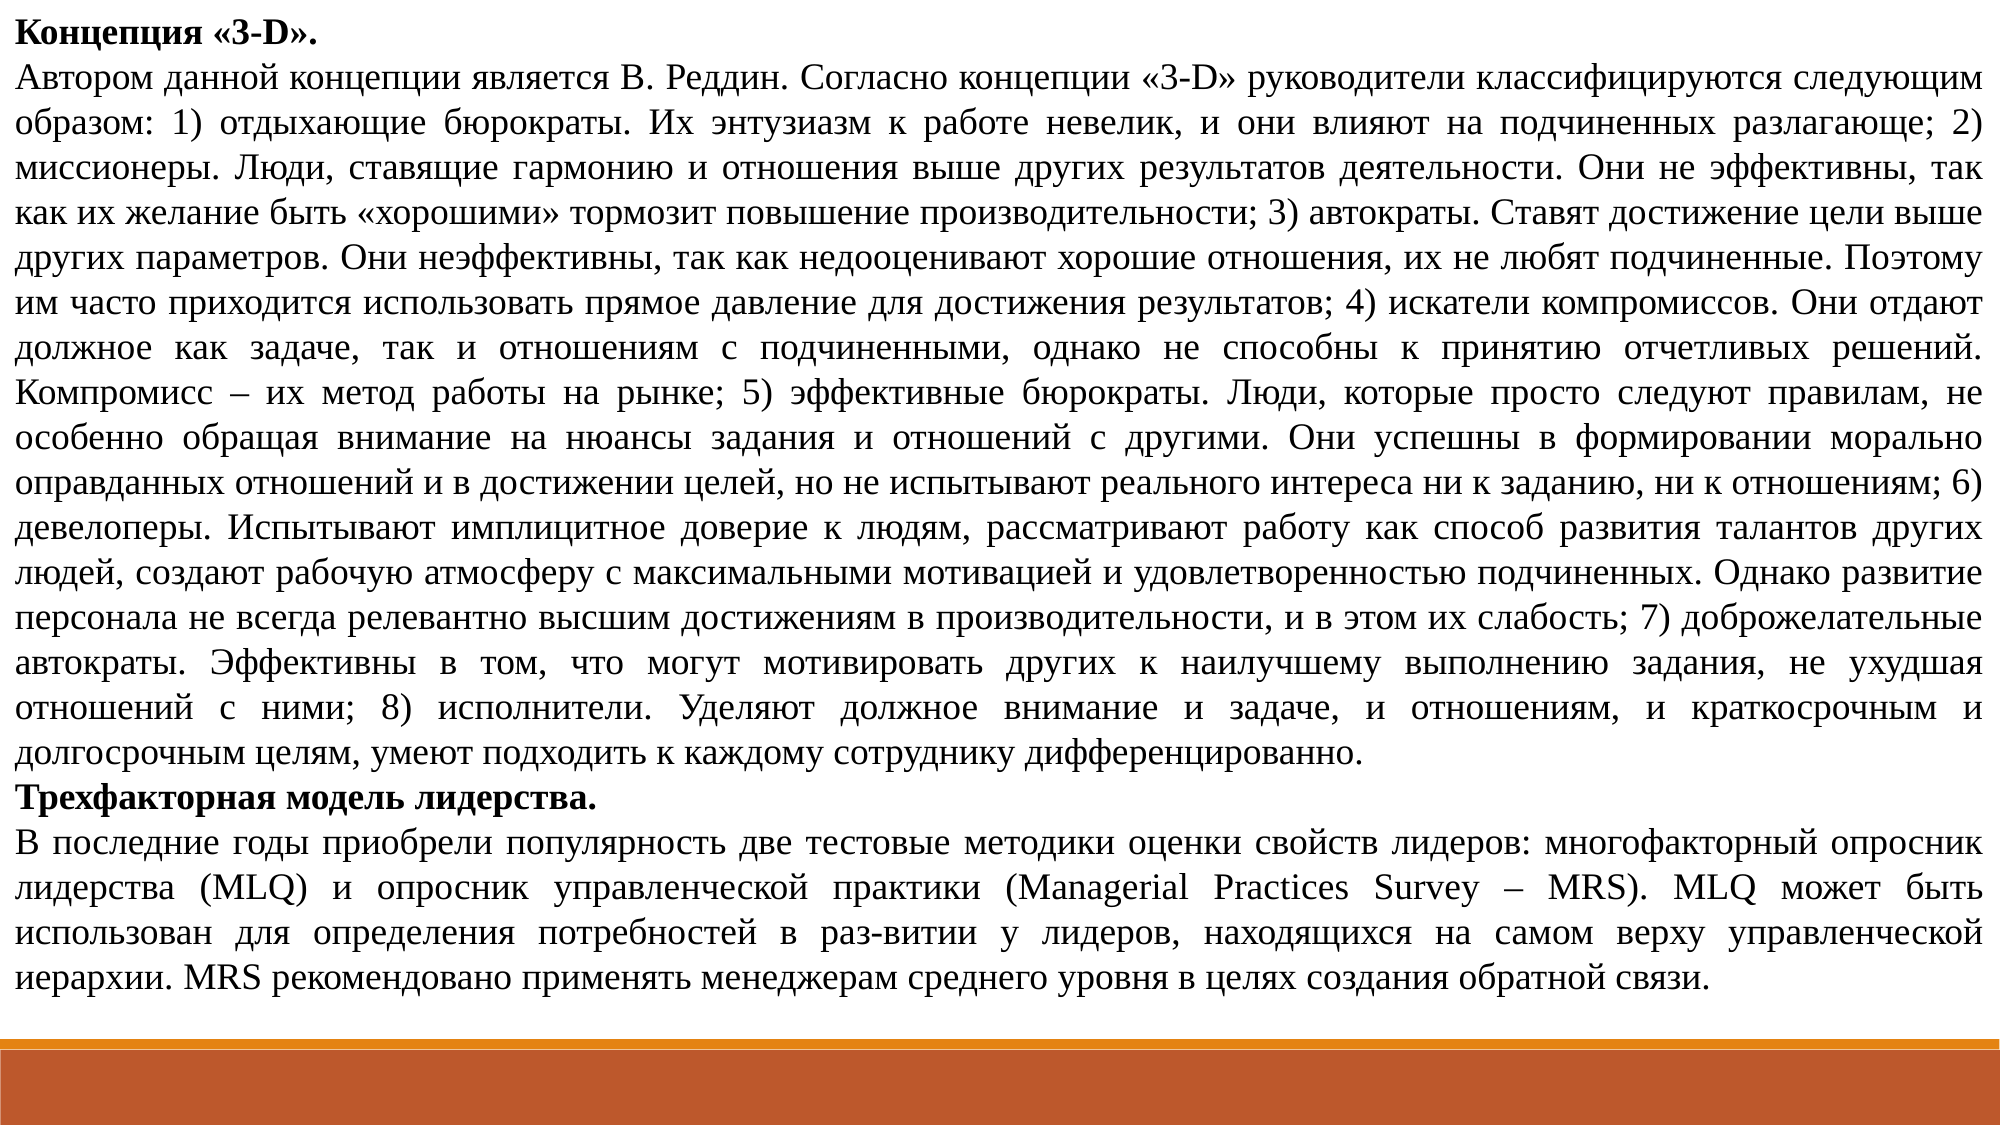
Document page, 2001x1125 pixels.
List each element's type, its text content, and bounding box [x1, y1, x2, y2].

text_box Концепция «3-D». Автором данной концепции является В. Реддин. Согласно концепции «3-D» руководители классифицируются следующим образом: 1) отдыхающие бюрократы. Их энтузиазм к работе невелик, и они влияют на подчиненных разлагающе; 2) миссионеры. Люди, ставящие гармонию и отношения выше других результатов деятельности. Они не эффективны, так как их желание быть «хорошими» тормозит повышение производительности; 3) автократы. Ставят достижение цели выше других параметров. Они неэффективны, так как недооценивают хорошие отношения, их не любят подчиненные. Поэтому им часто приходится использовать прямое давление для достижения результатов; 4) искатели компромиссов. Они отдают должное как задаче, так и отношениям с подчиненными, однако не способны к принятию отчетливых решений. Компромисс – их метод работы на рынке; 5) эффективные бюрократы. Люди, которые просто следуют правилам, не особенно обращая внимание на нюансы задания и отношений с другими. Они успешны в формировании морально оправданных отношений и в достижении целей, но не испытывают реального интереса ни к заданию, ни к отношениям; 6) девелоперы. Испытывают имплицитное доверие к людям, рассматривают работу как способ развития талантов других людей, создают рабочую атмосферу с максимальными мотивацией и удовлетворенностью подчиненных. Однако развитие персонала не всегда релевантно высшим достижениям в производительности, и в этом их слабость; 7) доброжелательные автократы. Эффективны в том, что могут мотивировать других к наилучшему выполнению задания, не ухудшая отношений с ними; 8) исполнители. Уделяют должное внимание и задаче, и отношениям, и краткосрочным и долгосрочным целям, умеют подходить к каждому сотруднику дифференцированно. Трехфакторная модель лидерства. В последние годы приобрели популярность две тестовые методики оценки свойств лидеров: многофакторный опросник лидерства (MLQ) и опросник управленческой практики (Managerial Practices Survey – MRS). MLQ может быть использован для определения потребностей в раз-витии у лидеров, находящихся на самом верху управленческой иерархии. MRS рекомендовано применять менеджерам среднего уровня в целях создания обратной связи. [0, 0, 2000, 1005]
